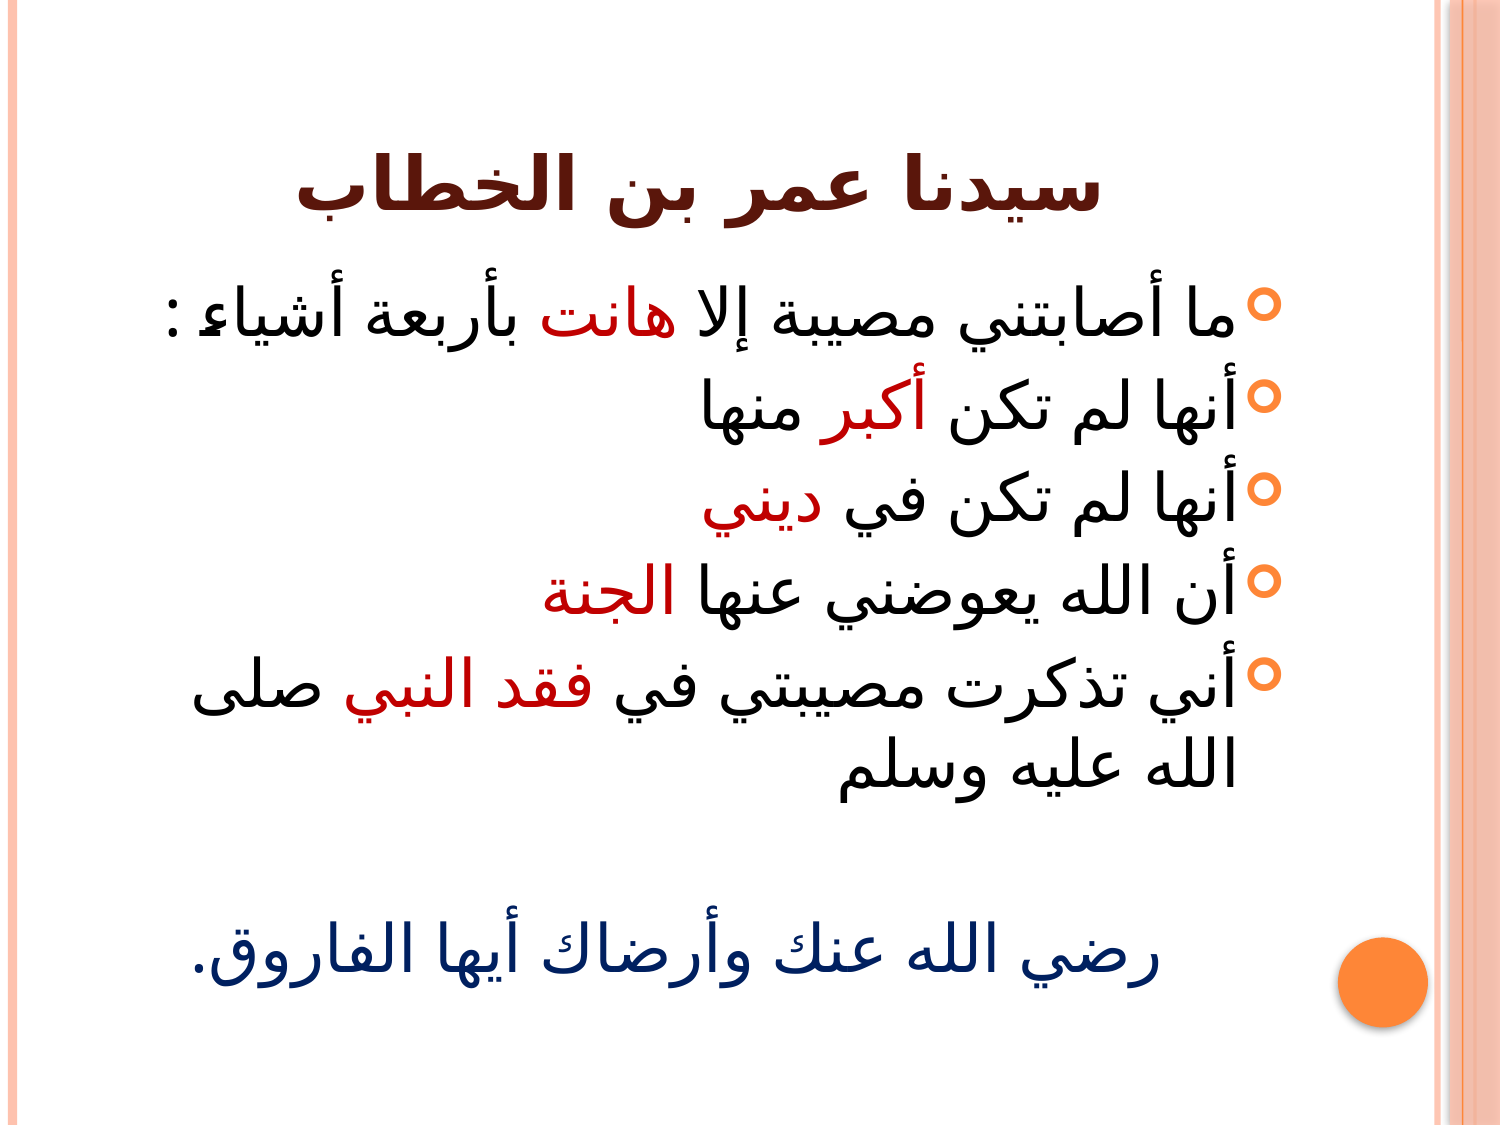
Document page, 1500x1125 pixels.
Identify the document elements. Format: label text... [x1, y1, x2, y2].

list ما أصابتني مصيبة إلا هانت بأربعة أشياء : أنها لم تكن أكبر منها أنها لم تكن في ديني أن الله يعوضني عنها الجنة أني تذكرت مصيبتي في فقد النبي صلى الله عليه وسلم رضي الله عنك وأرضاك أيها الفاروق. [75, 262, 1300, 1062]
title سيدنا عمر بن الخطاب [75, 45, 1300, 233]
